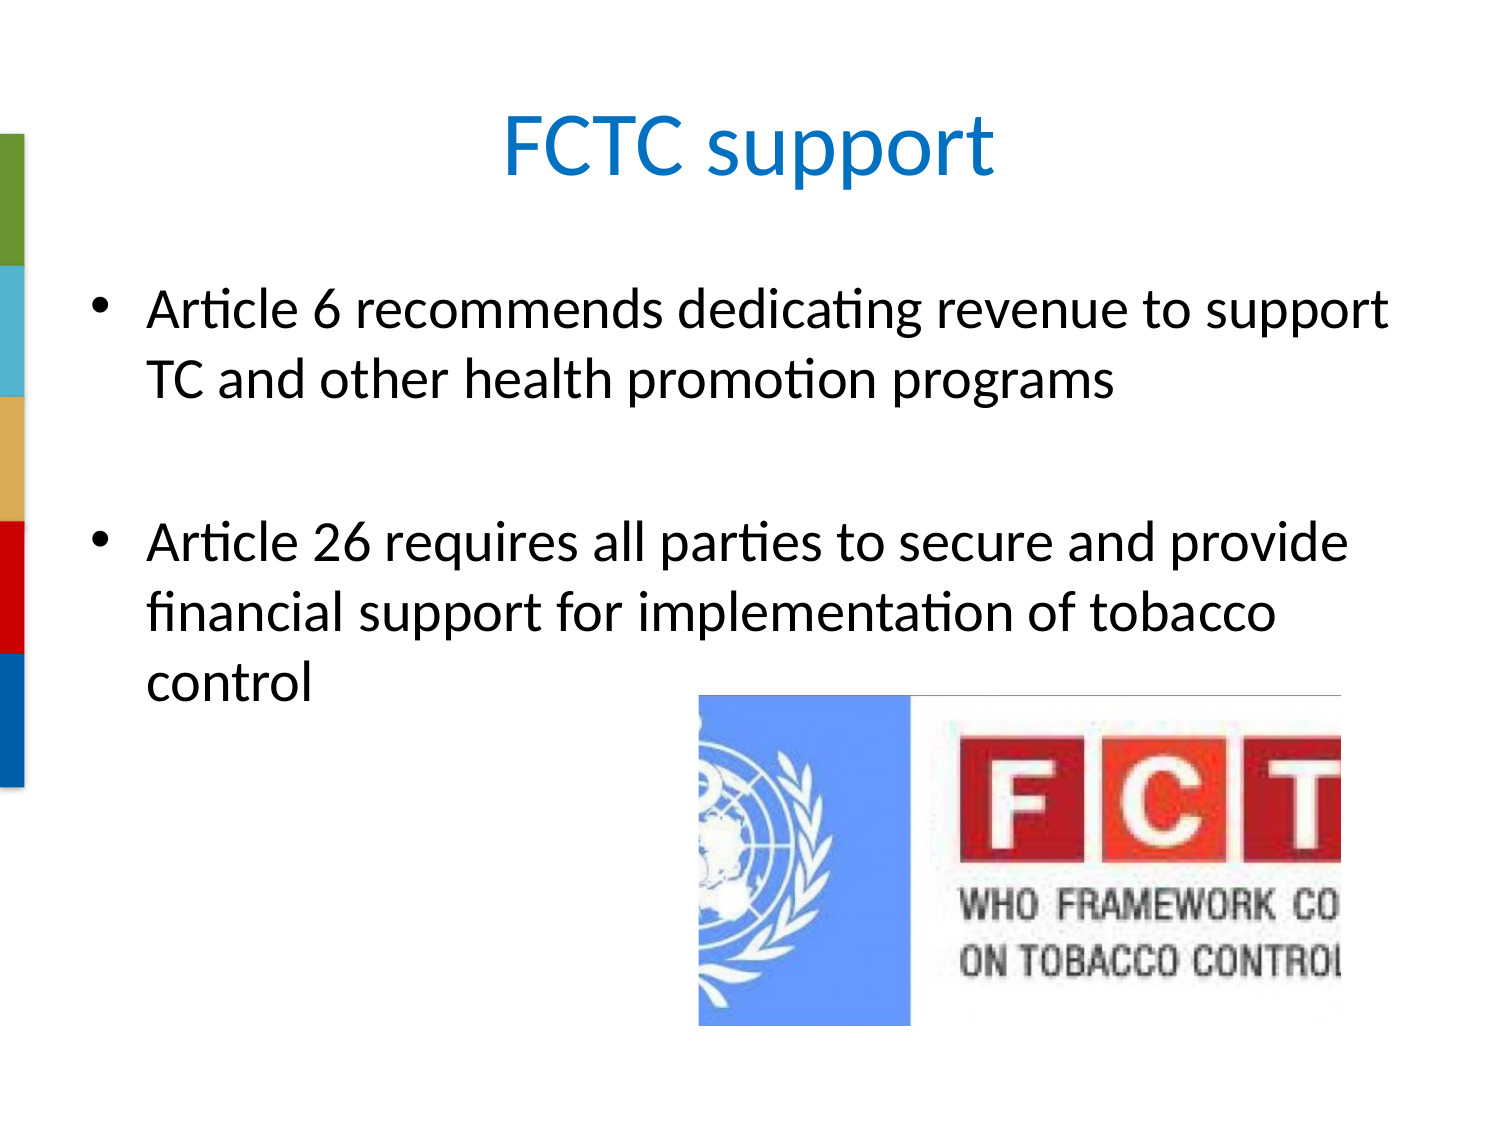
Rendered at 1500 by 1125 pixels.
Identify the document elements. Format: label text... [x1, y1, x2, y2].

title FCTC support [74, 44, 1426, 233]
list Article 6 recommends dedicating revenue to support TC and other health promotion programs Article 26 requires all parties to secure and provide financial support for implementation of tobacco control [74, 262, 1426, 1006]
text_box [0, 133, 25, 788]
picture [698, 694, 1342, 1026]
